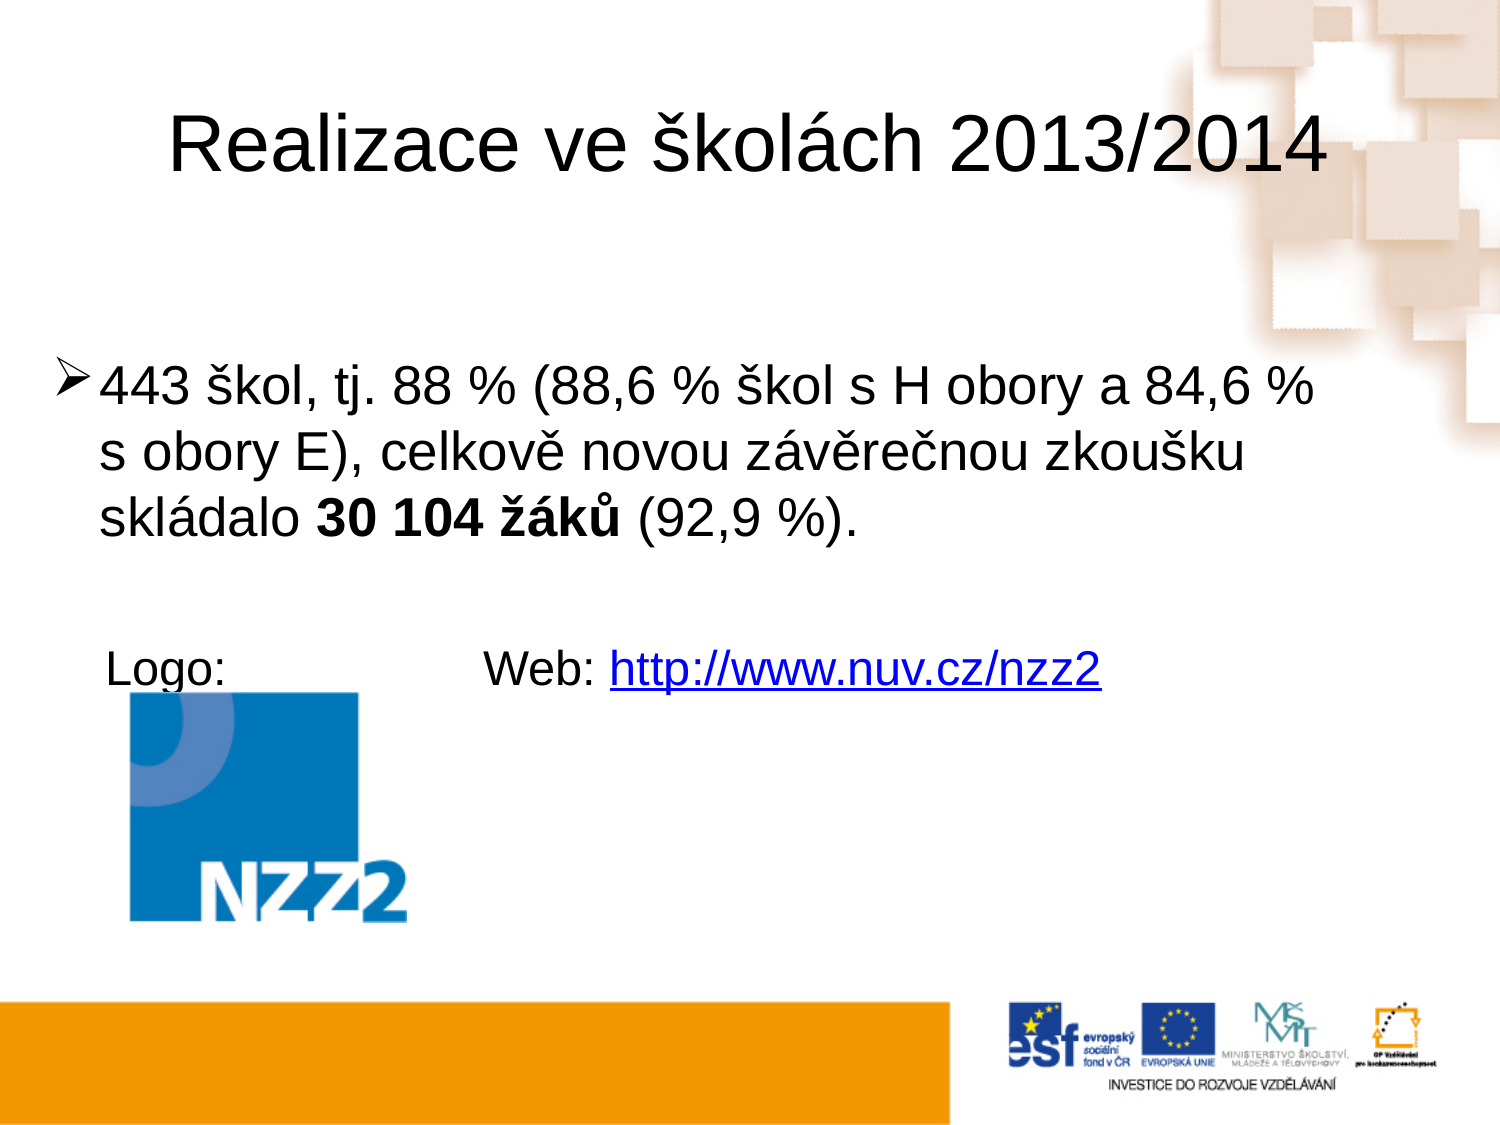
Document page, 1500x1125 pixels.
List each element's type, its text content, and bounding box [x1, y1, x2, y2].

picture [0, 0, 1500, 1125]
title Realizace ve školách 2013/2014 [75, 45, 1425, 233]
list 443 škol, tj. 88 % (88,6 % škol s H obory a 84,6 % s obory E), celkově novou závěrečnou zkoušku skládalo 30 104 žáků (92,9 %). Logo: Web: http://www.nuv.cz/nzz2 [36, 266, 1463, 1058]
